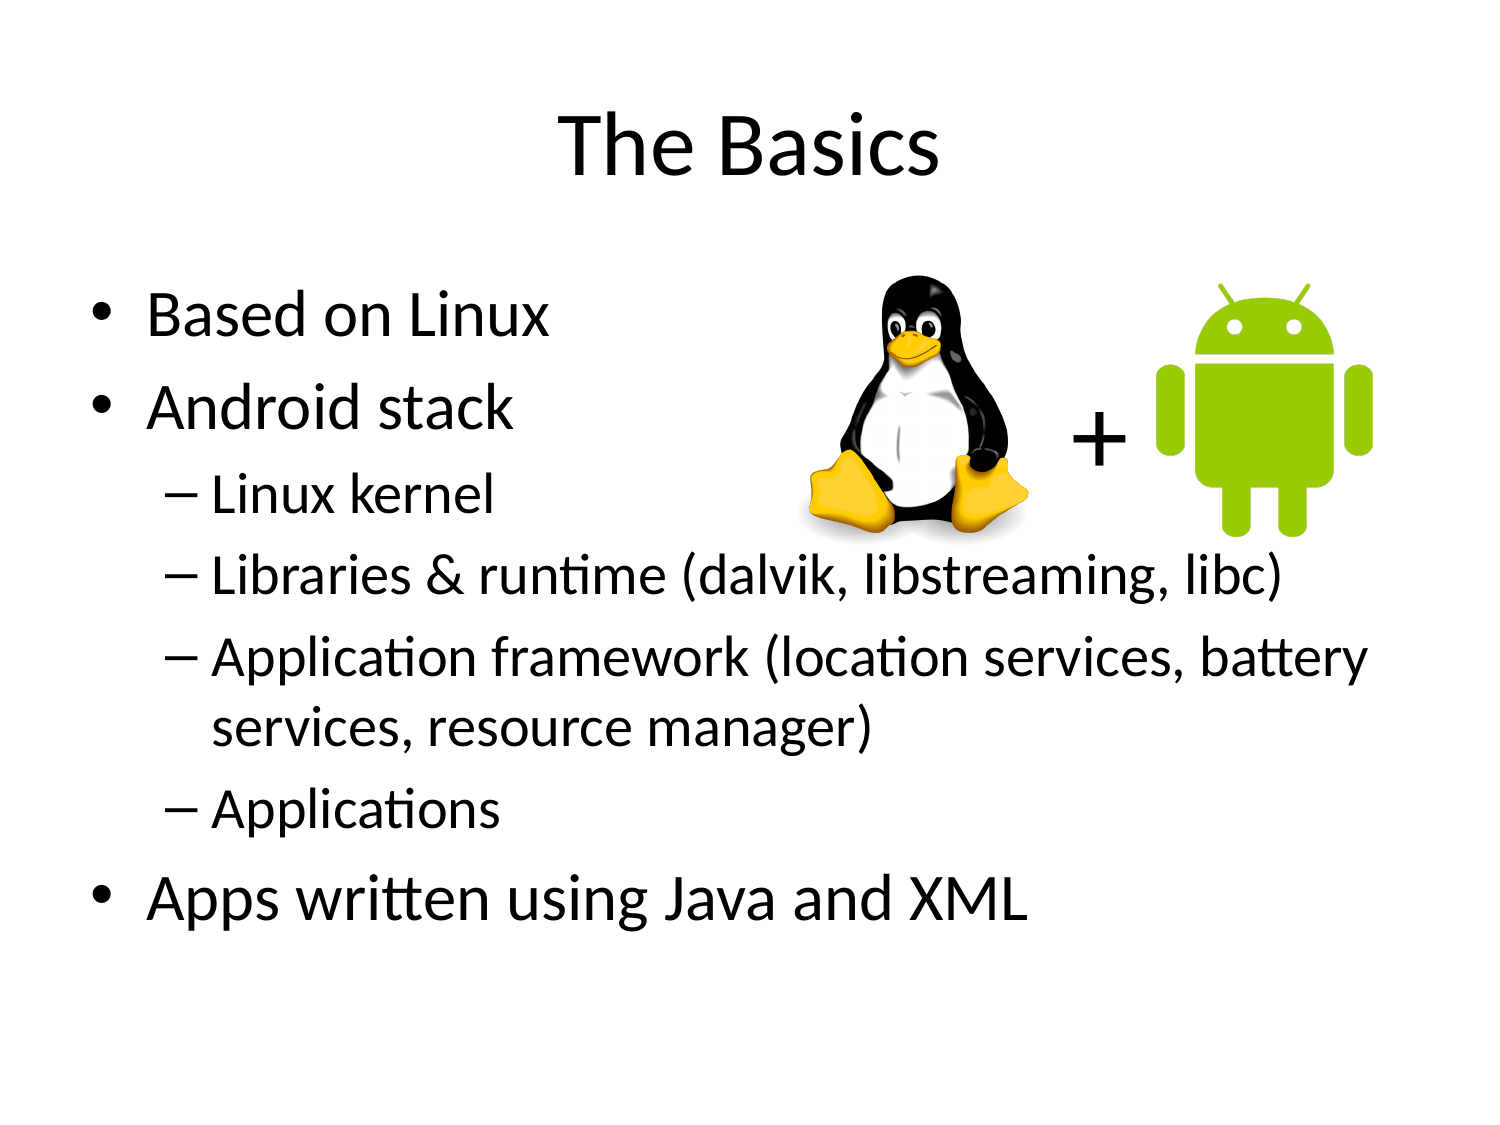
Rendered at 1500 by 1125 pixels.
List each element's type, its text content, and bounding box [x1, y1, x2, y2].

picture [1134, 279, 1394, 539]
picture [796, 262, 1041, 546]
list Based on Linux Android stack Linux kernel Libraries & runtime (dalvik, libstreaming, libc) Application framework (location services, battery services, resource manager) Applications Apps written using Java and XML [75, 262, 1425, 1005]
text_box + [1057, 353, 1129, 506]
title The Basics [75, 45, 1425, 233]
